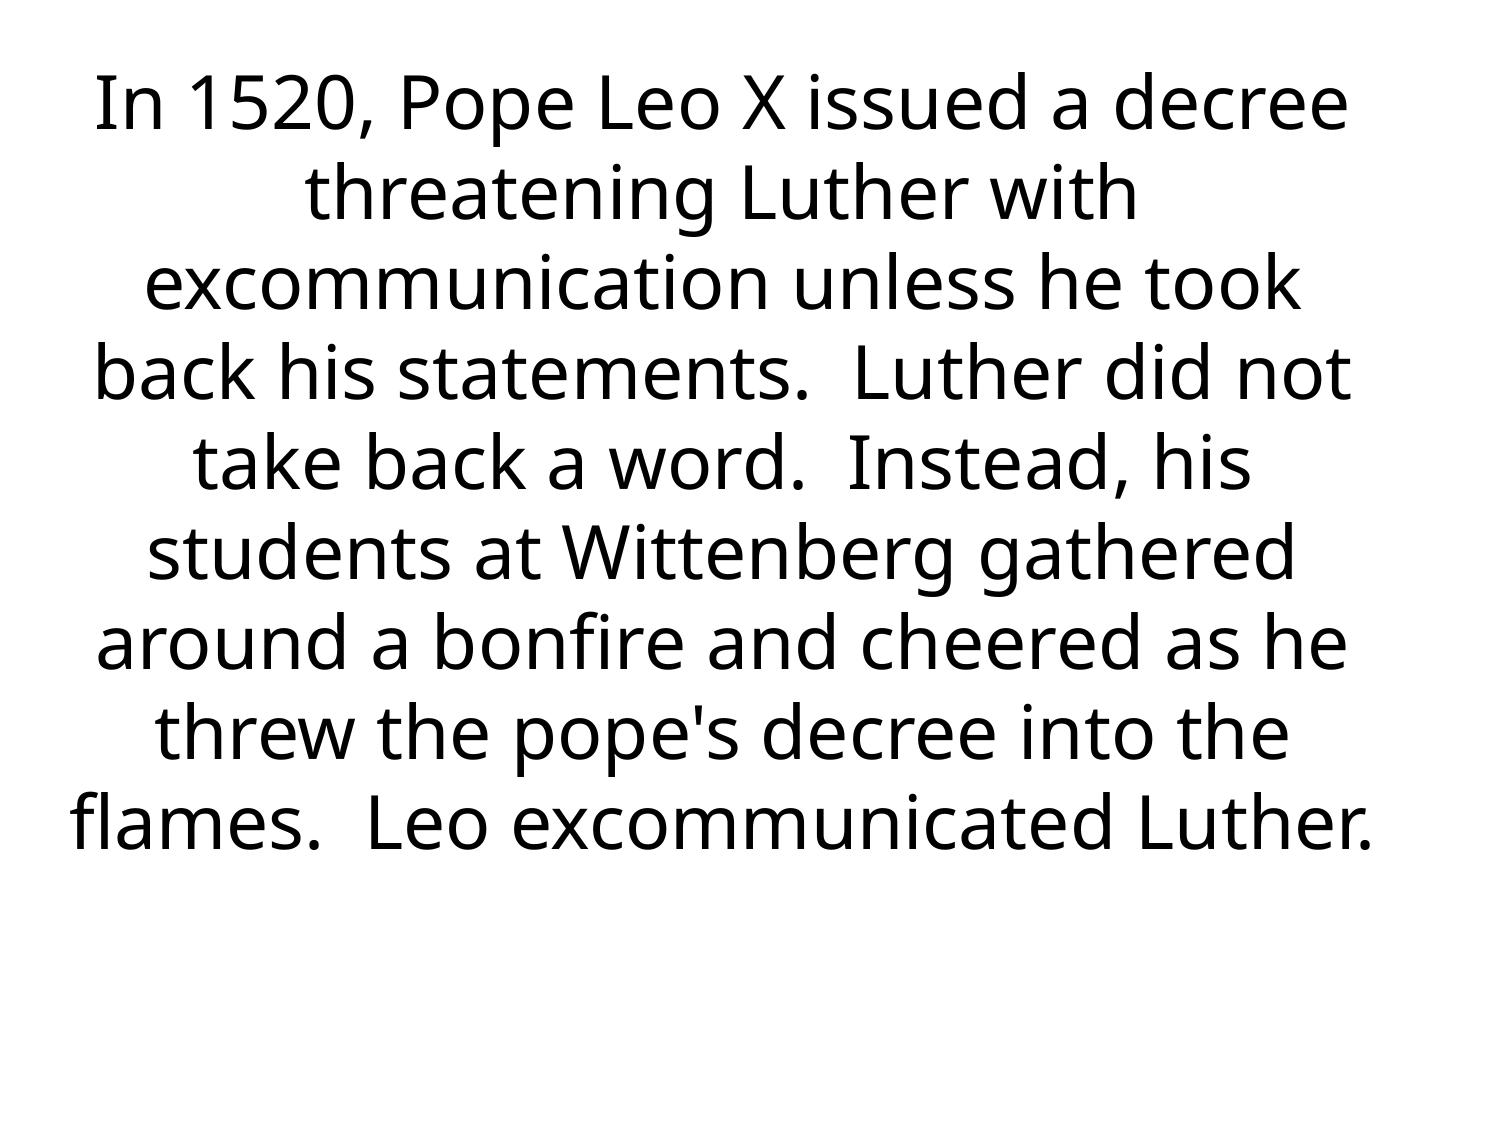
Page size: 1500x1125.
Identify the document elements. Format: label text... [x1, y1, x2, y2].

text_box In 1520, Pope Leo X issued a decree threatening Luther with excommunication unless he took back his statements. Luther did not take back a word. Instead, his students at Wittenberg gathered around a bonfire and cheered as he threw the pope's decree into the flames. Leo excommunicated Luther. [50, 49, 1397, 870]
